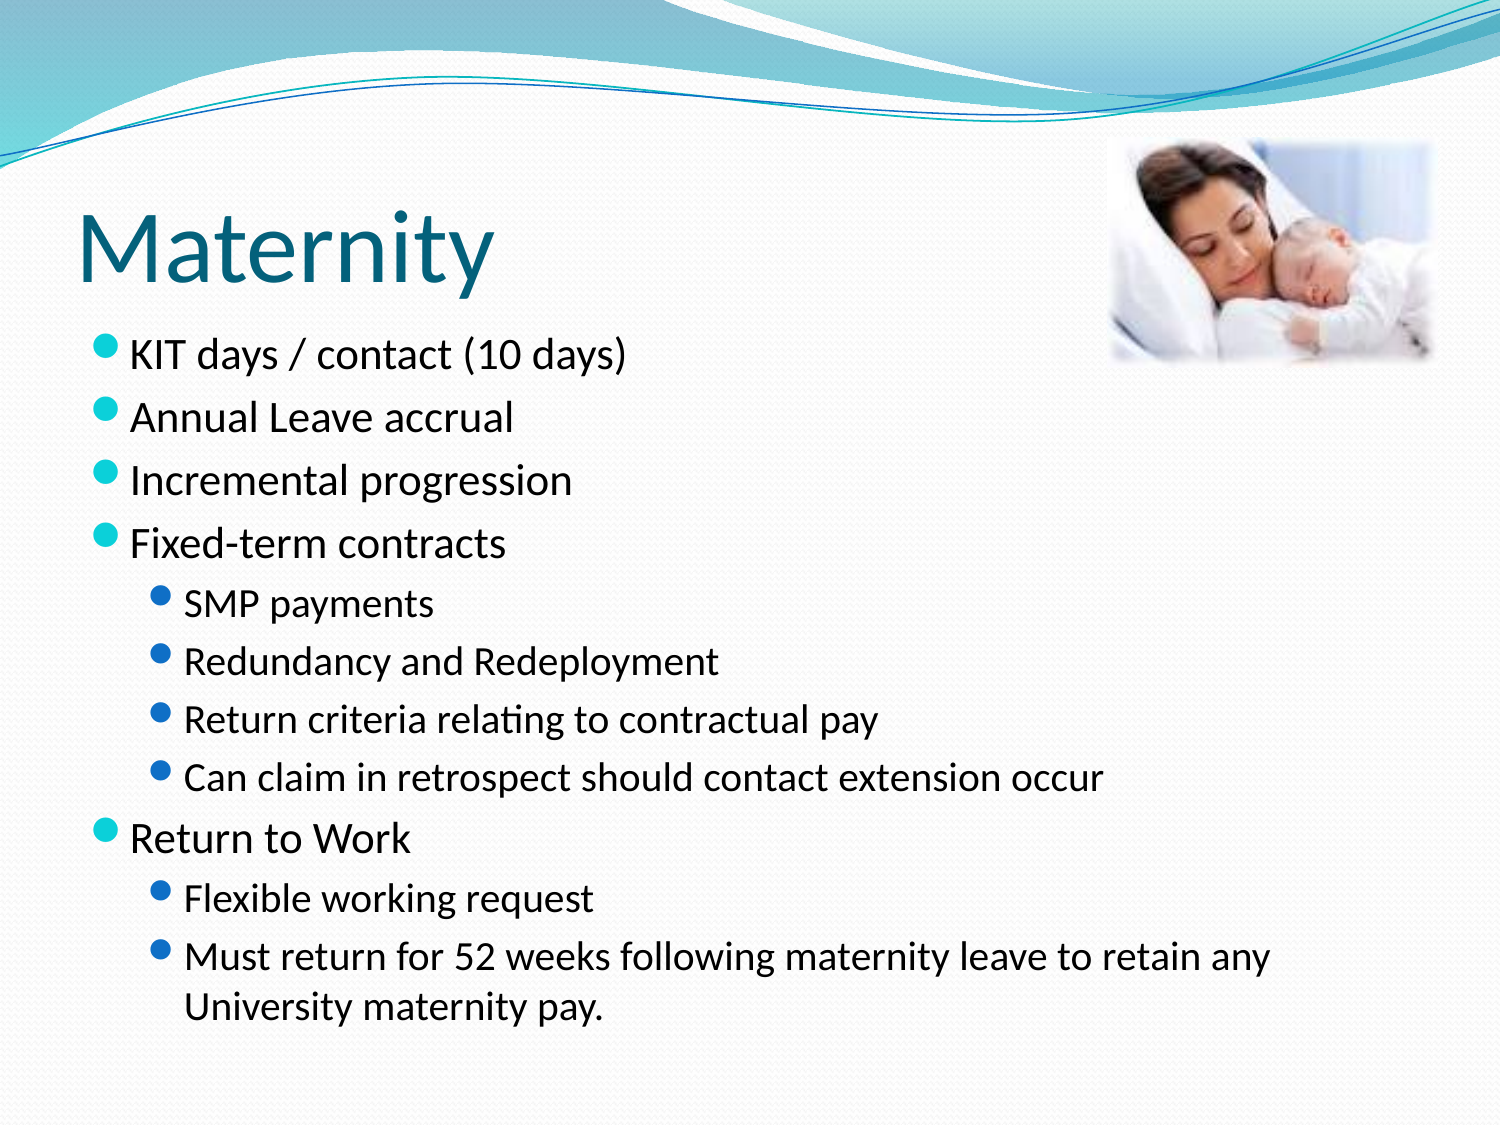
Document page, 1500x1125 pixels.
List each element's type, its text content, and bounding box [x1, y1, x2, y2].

list KIT days / contact (10 days) Annual Leave accrual Incremental progression Fixed-term contracts SMP payments Redundancy and Redeployment Return criteria relating to contractual pay Can claim in retrospect should contact extension occur Return to Work Flexible working request Must return for 52 weeks following maternity leave to retain any University maternity pay. [75, 317, 1425, 1038]
title Maternity [75, 115, 1425, 303]
picture [1107, 136, 1438, 369]
